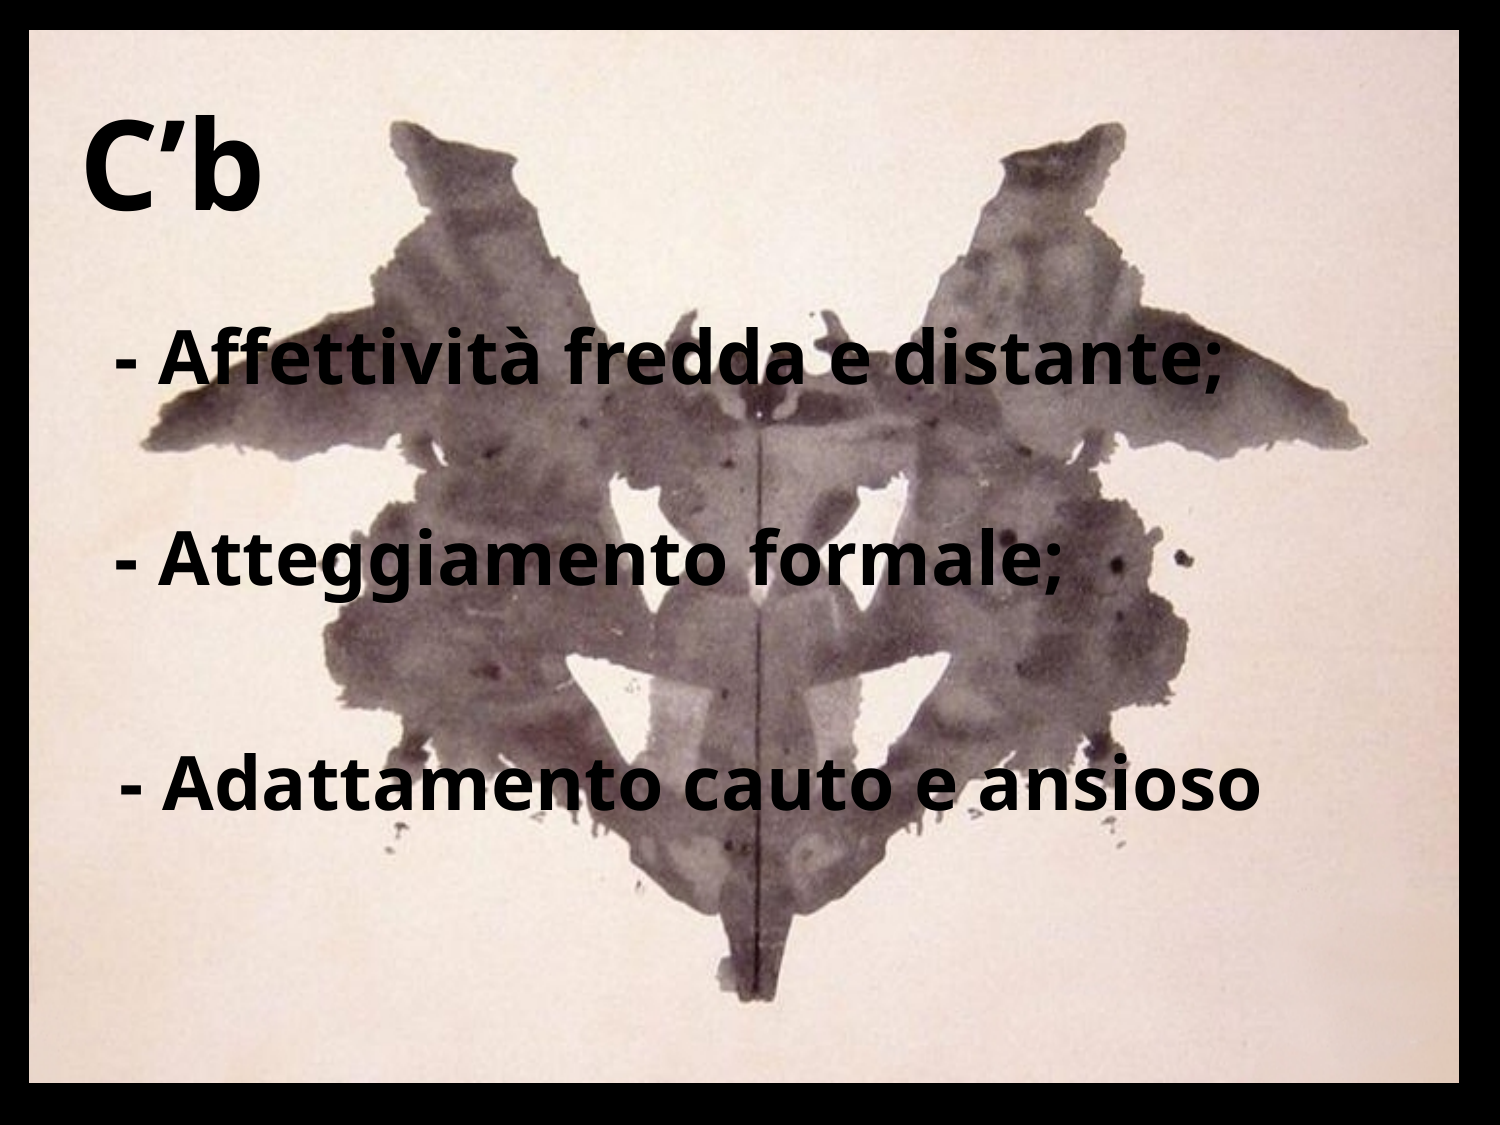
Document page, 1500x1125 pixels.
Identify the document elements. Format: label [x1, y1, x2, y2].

list [29, 30, 1459, 1083]
